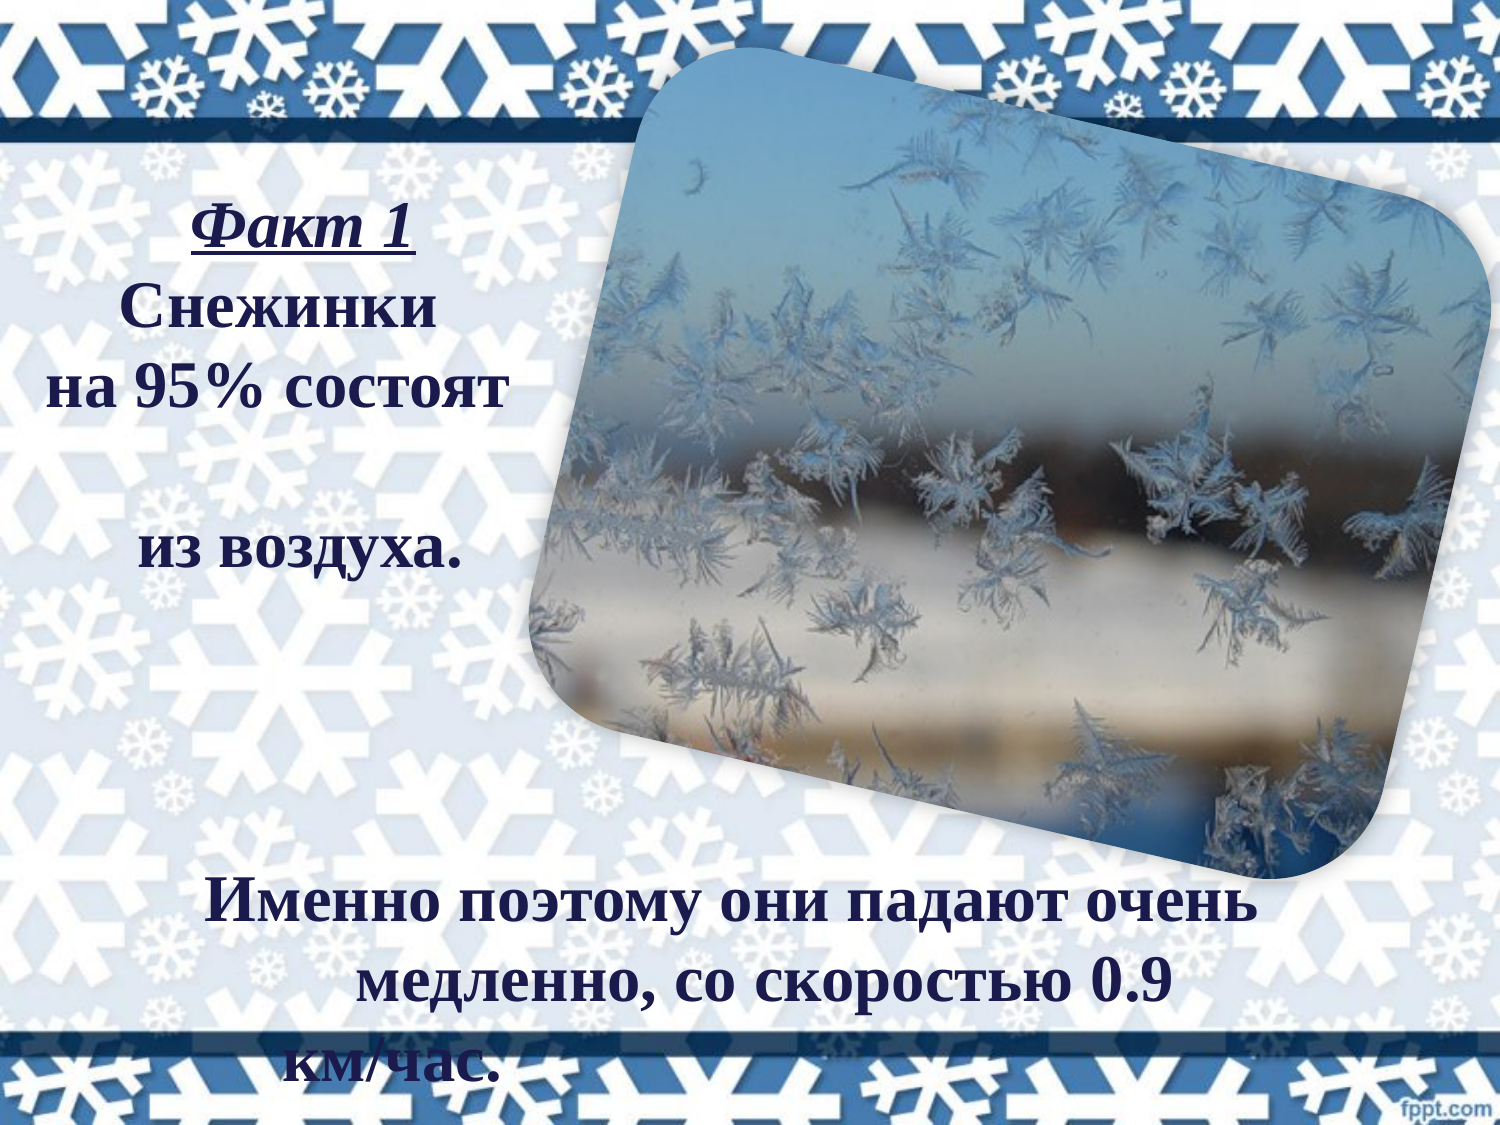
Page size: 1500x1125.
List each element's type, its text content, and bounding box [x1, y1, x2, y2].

picture [0, 0, 1500, 1125]
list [572, 113, 1448, 814]
text_box Именно поэтому они падают очень медленно, со скоростью 0.9 км/час. [183, 857, 1282, 1012]
title Факт 1 Снежинки на 95% состоят из воздуха. [29, 207, 562, 634]
